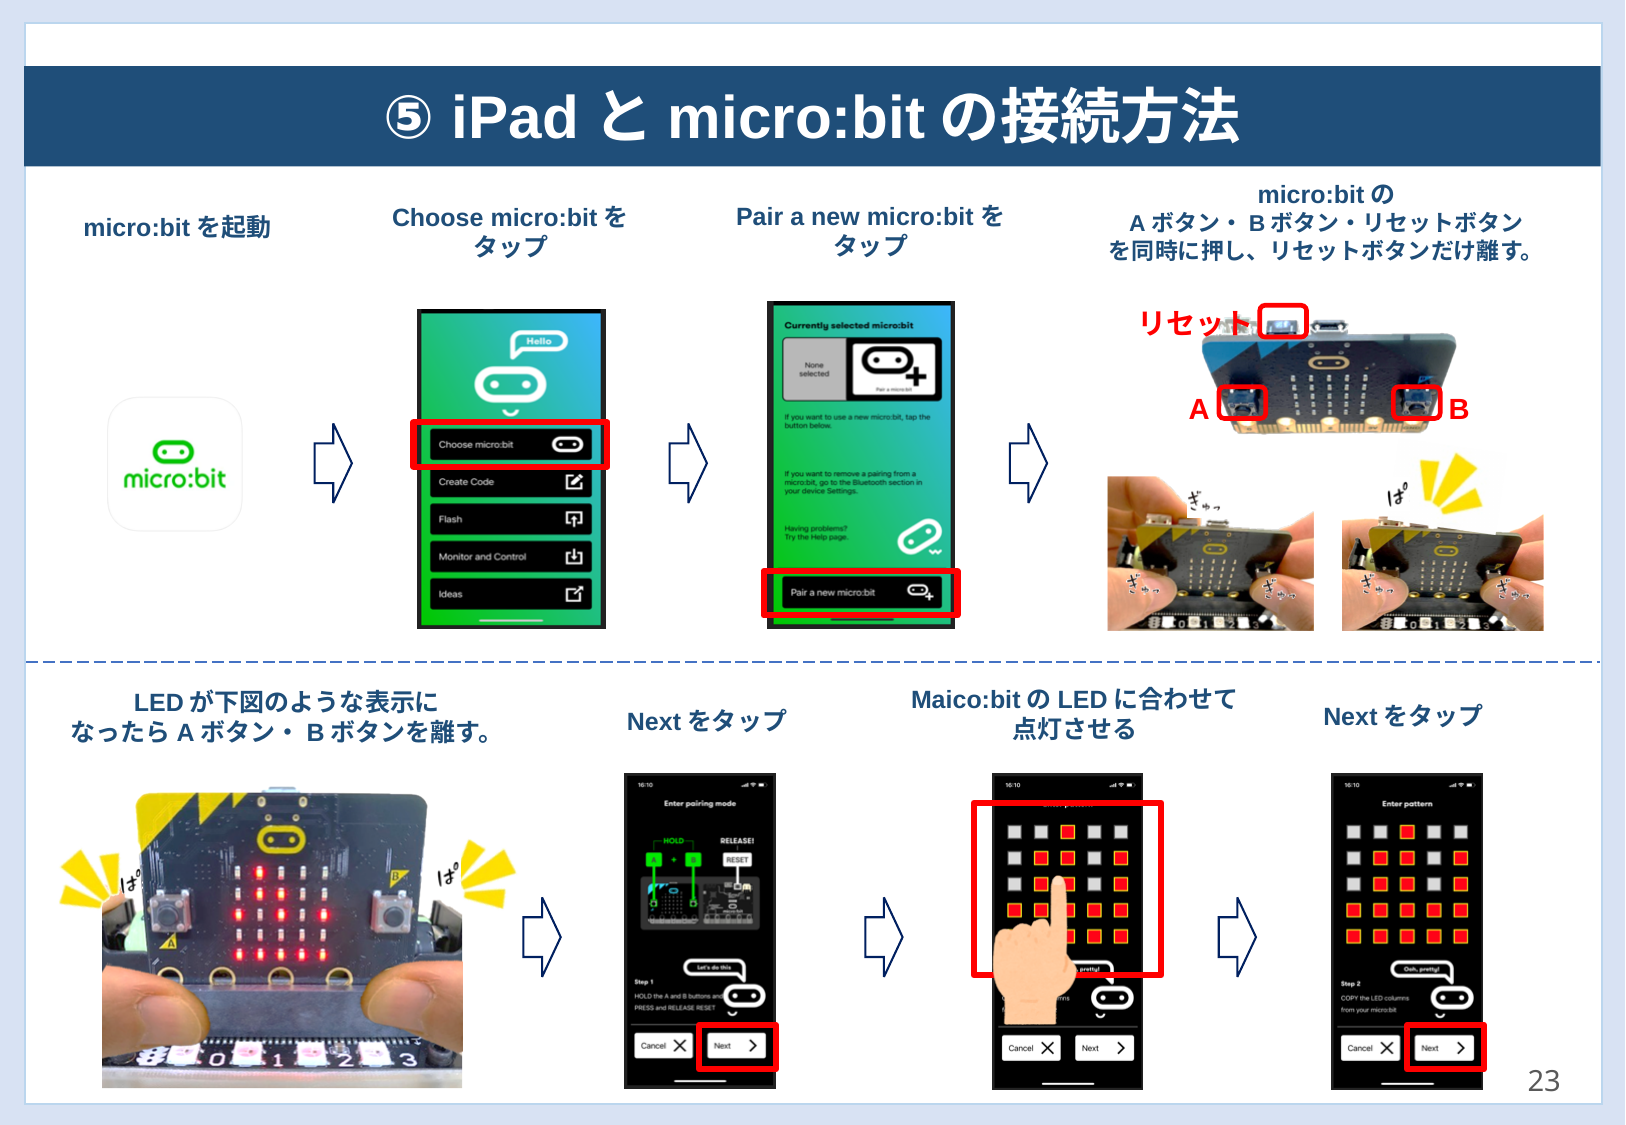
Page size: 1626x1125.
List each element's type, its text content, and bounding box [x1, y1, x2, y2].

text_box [33, 171, 1610, 1090]
text_box ⑤ iPadとmicro:bitの接続方法 [167, 70, 1458, 158]
